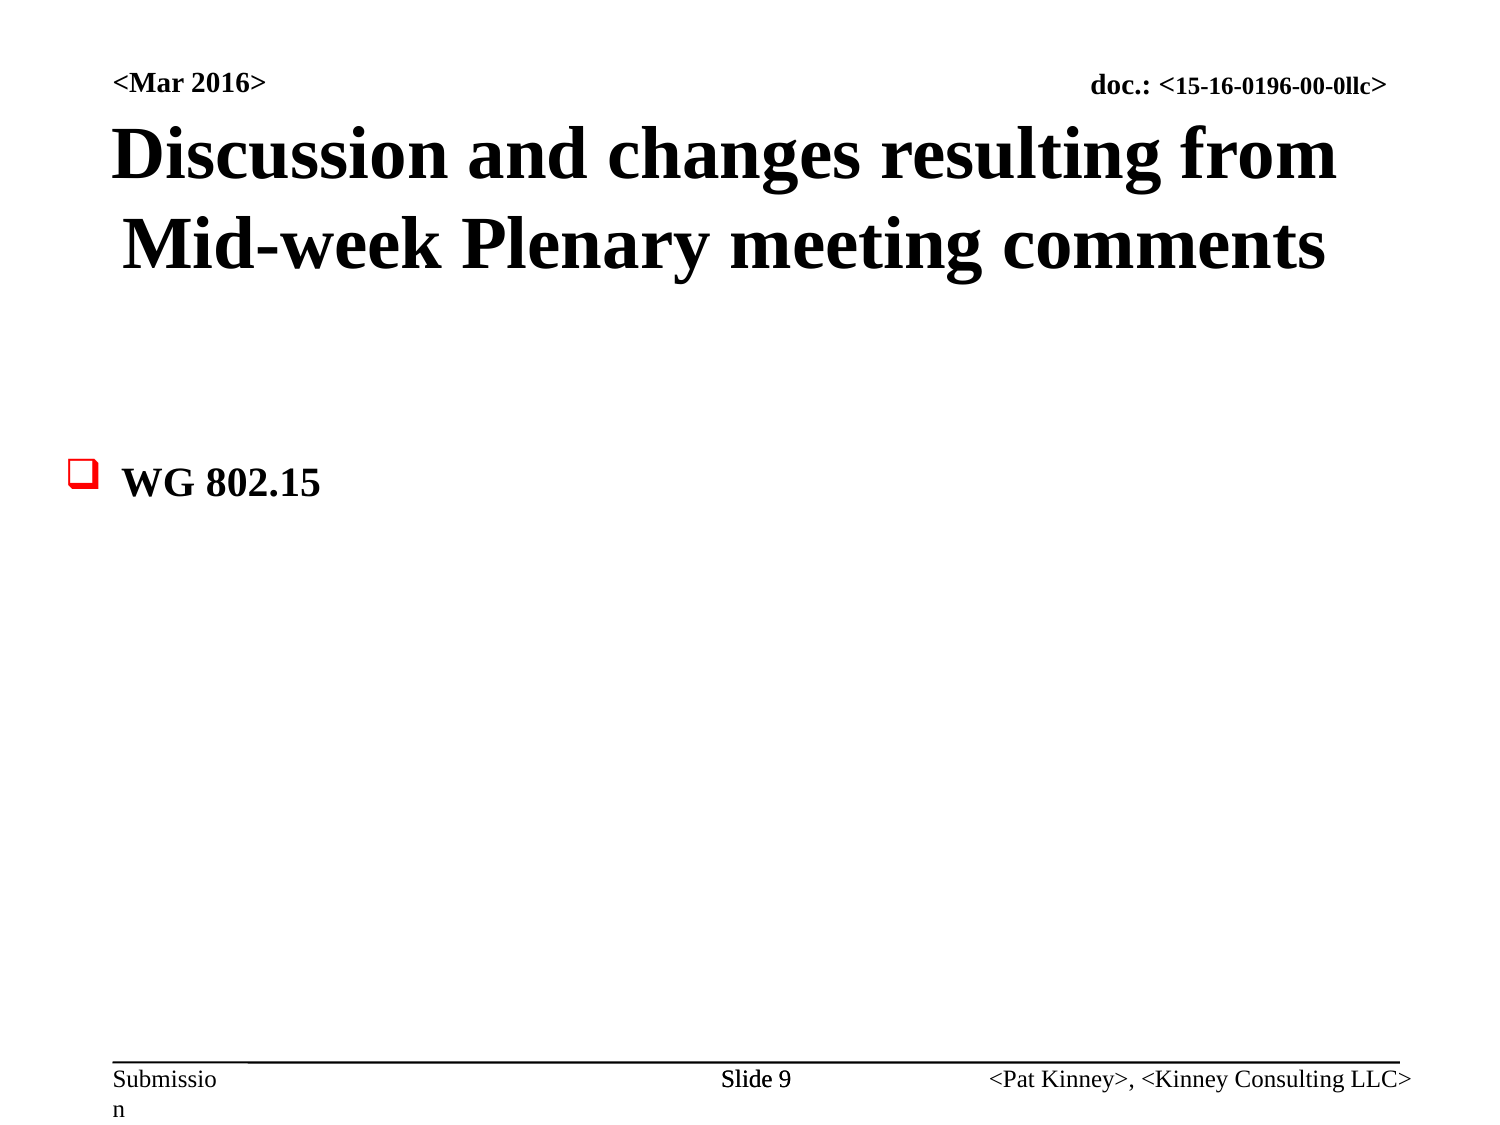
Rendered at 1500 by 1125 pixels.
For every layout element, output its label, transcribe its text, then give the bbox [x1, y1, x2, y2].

footer <Pat Kinney>, <Kinney Consulting LLC> [899, 1061, 1413, 1093]
title Discussion and changes resulting from Mid-week Plenary meeting comments [87, 112, 1363, 275]
text_box WG 802.15 [50, 374, 1500, 513]
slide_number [112, 62, 376, 99]
text_box Slide 9 [675, 1062, 838, 1093]
